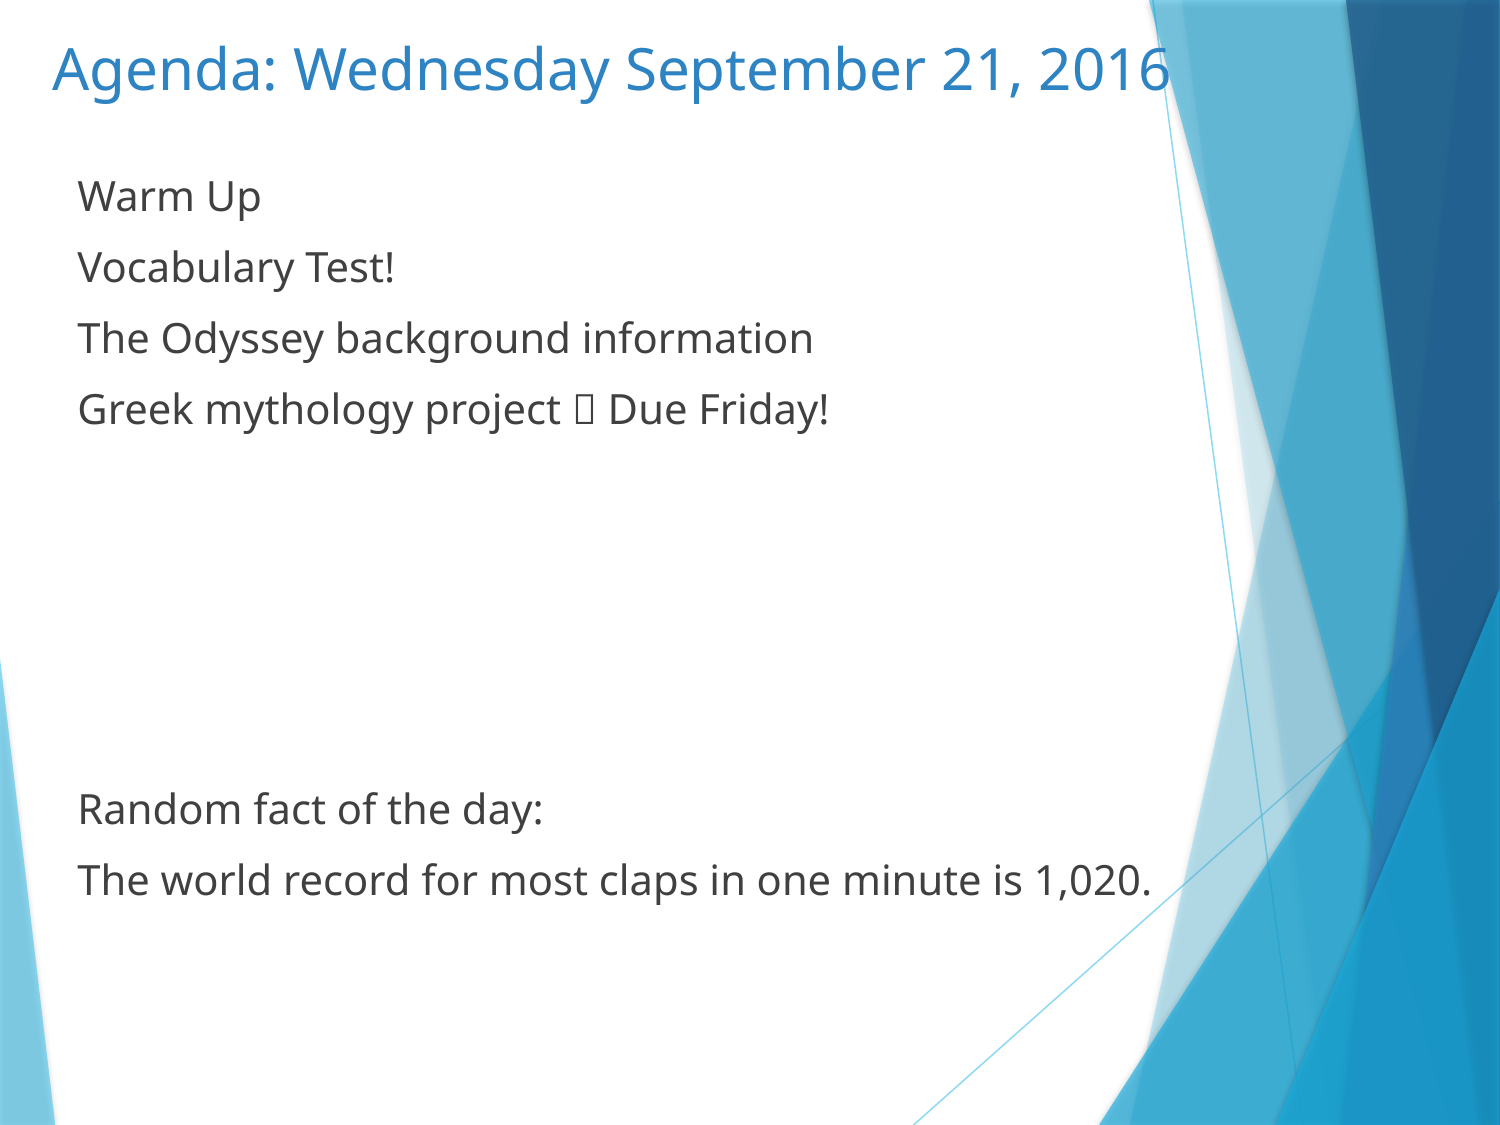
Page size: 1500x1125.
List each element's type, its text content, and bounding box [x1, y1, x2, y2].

list Warm Up Vocabulary Test! The Odyssey background information Greek mythology project  Due Friday! Random fact of the day: The world record for most claps in one minute is 1,020. [62, 162, 1325, 992]
title Agenda: Wednesday September 21, 2016 [37, 24, 1225, 125]
